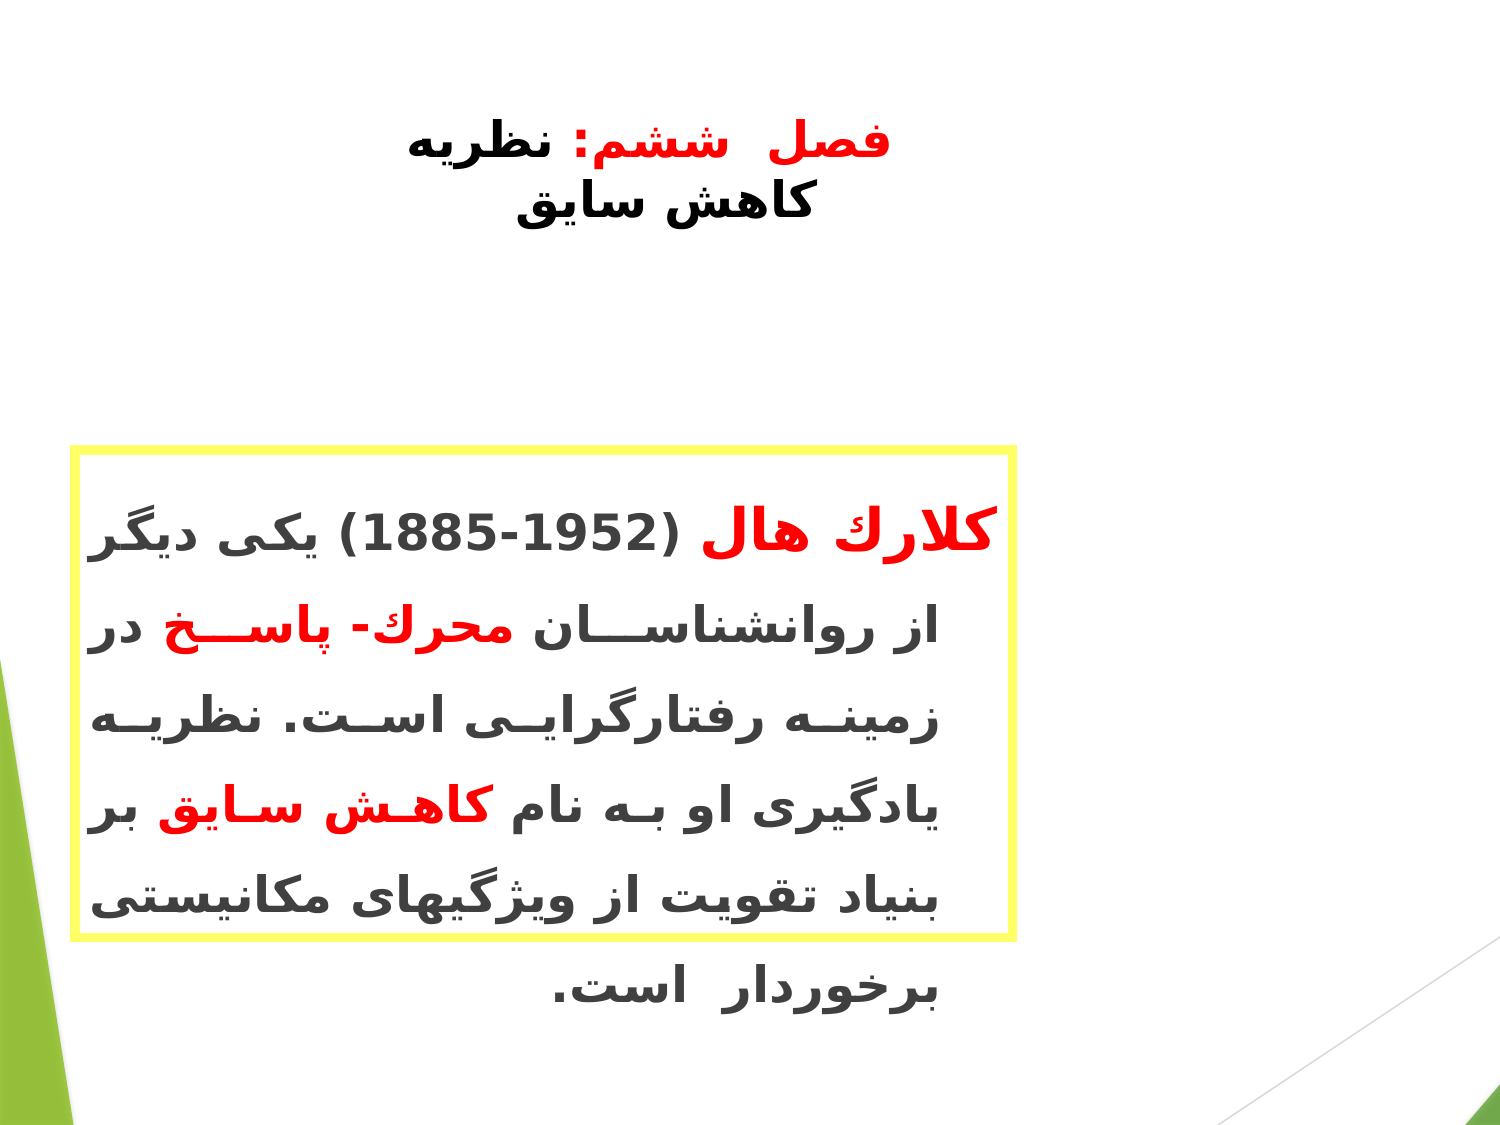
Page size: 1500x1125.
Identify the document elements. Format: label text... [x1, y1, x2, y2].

list كلارك هال (1952-1885) يكى ديگر از روان‏شناسان محرك- پاسخ در زمينه رفتارگرايى است. نظريه يادگيرى او به نام كاهش سايق بر بنياد تقويت از ويژگيهاى مكانيستى برخوردار است. [75, 450, 1013, 938]
title فصل ششم: نظريه كاهش سايق [324, 99, 975, 233]
